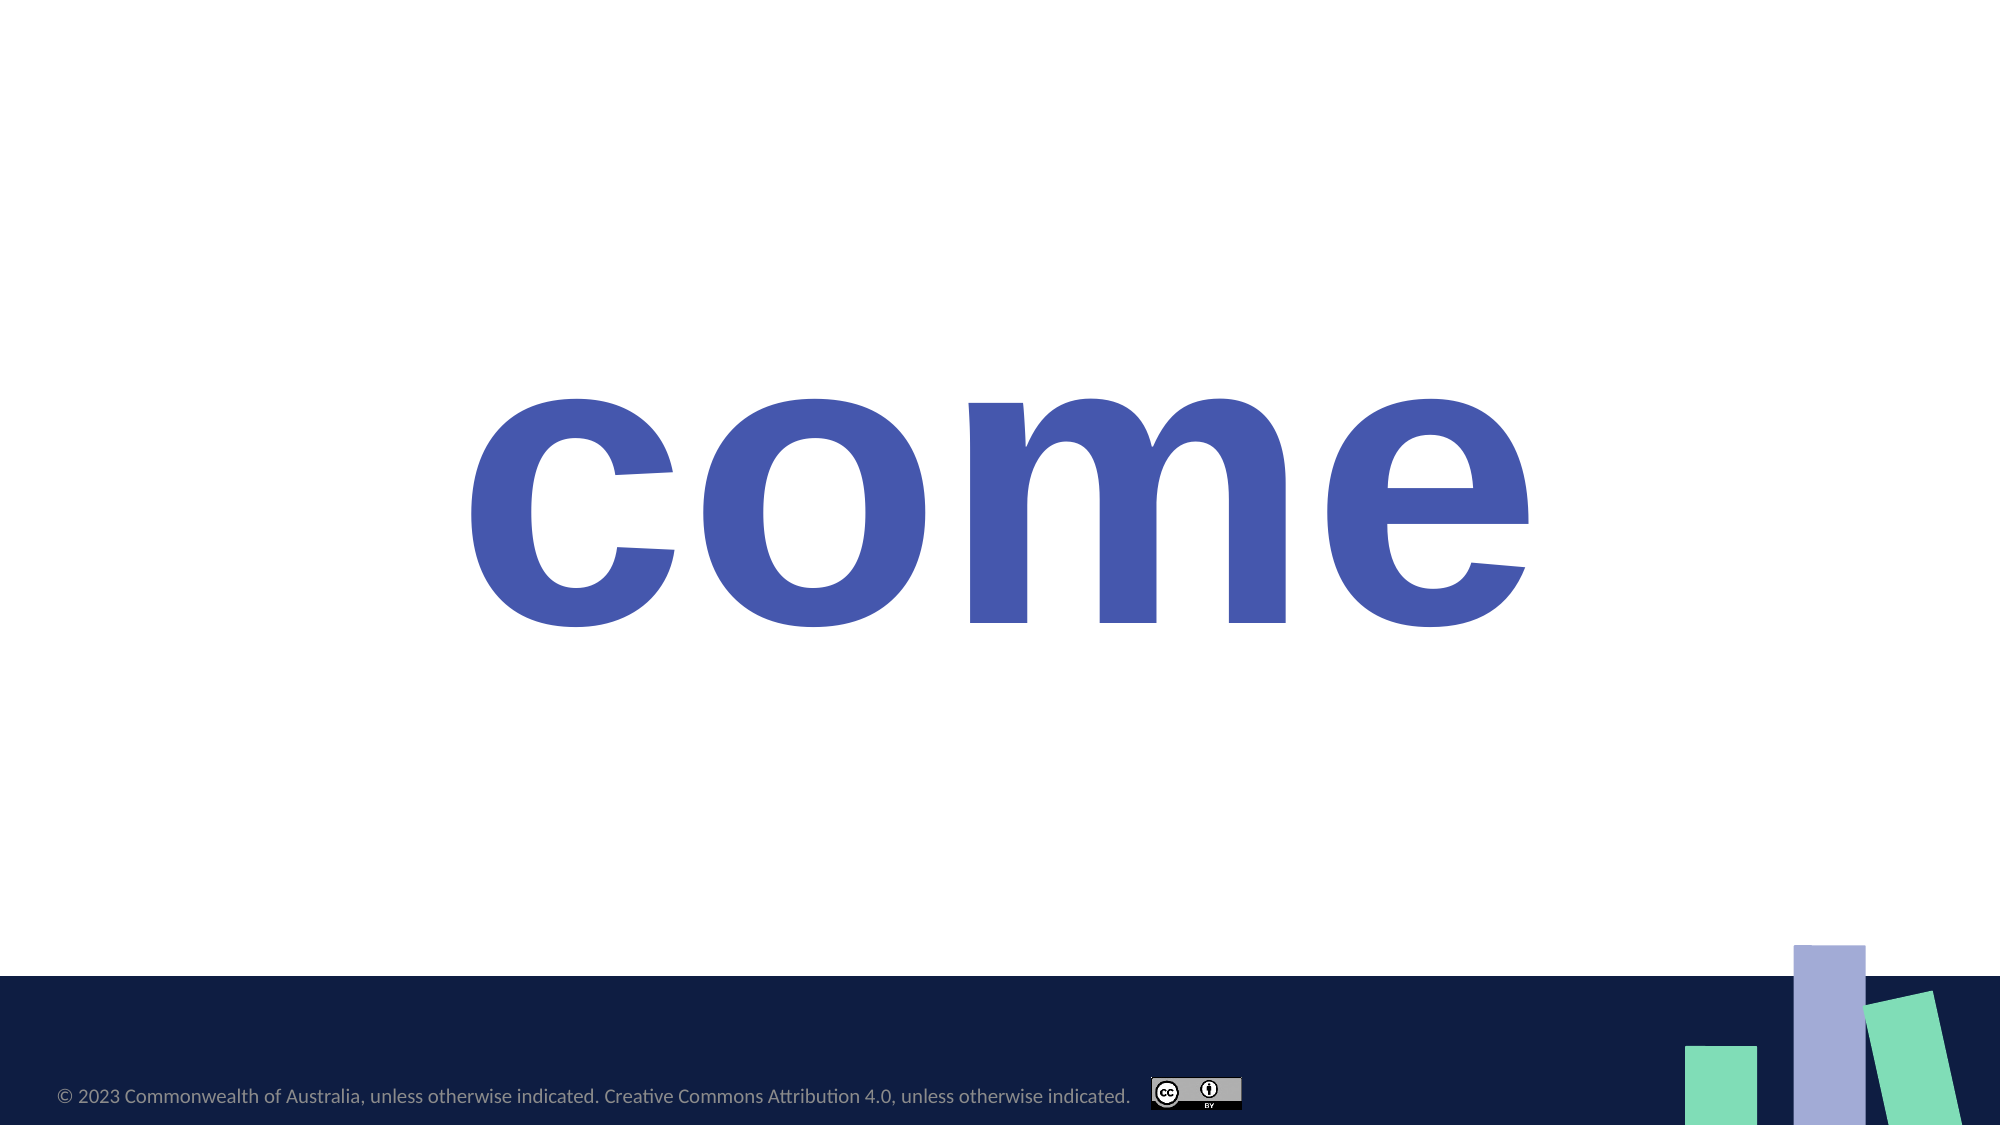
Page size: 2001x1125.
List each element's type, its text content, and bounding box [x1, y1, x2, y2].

title come [0, 224, 2000, 752]
picture [1151, 1077, 1242, 1110]
